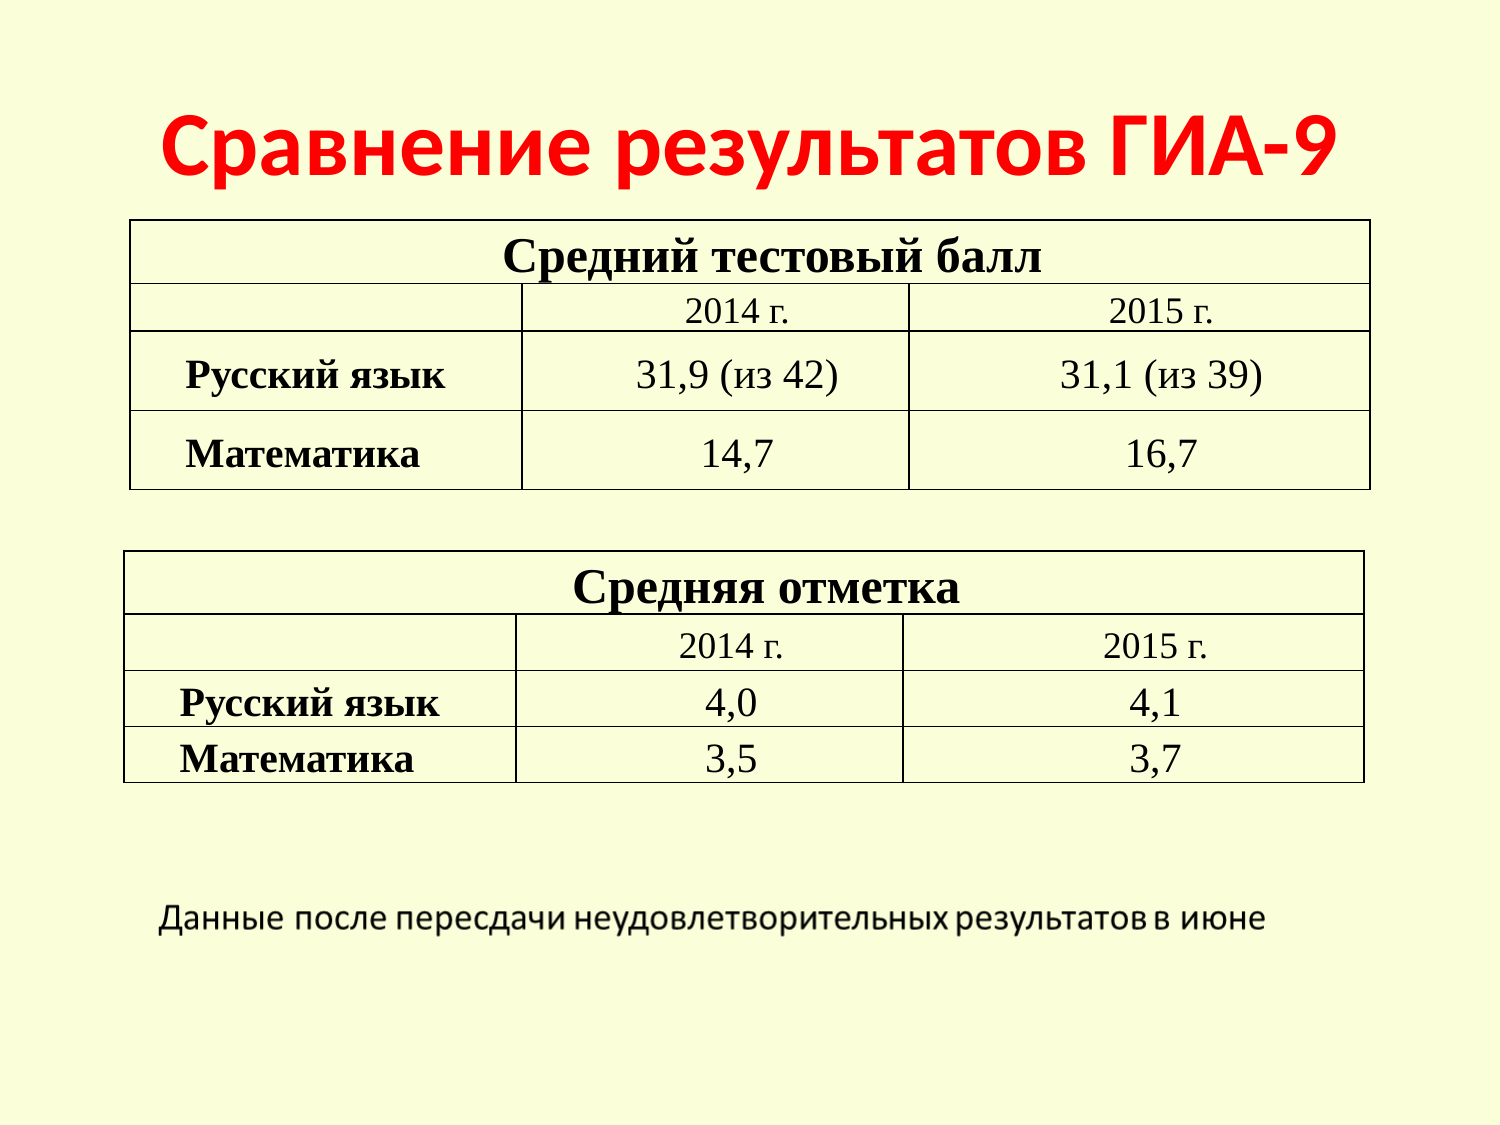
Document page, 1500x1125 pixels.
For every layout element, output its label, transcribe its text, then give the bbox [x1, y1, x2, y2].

table_cell 14,7 [523, 411, 908, 489]
table_cell 3,7 [904, 727, 1363, 782]
table_cell Математика [125, 727, 515, 782]
table_cell Русский язык [131, 332, 521, 410]
title Сравнение результатов ГИА-9 [75, 45, 1425, 233]
table_header Средний тестовый балл [131, 221, 1369, 283]
table_cell 3,5 [517, 727, 902, 782]
table_cell 31,9 (из 42) [523, 332, 908, 410]
table_cell [125, 615, 515, 670]
table_cell 2014 г. [523, 284, 908, 330]
table_cell 31,1 (из 39) [910, 332, 1369, 410]
table_cell Русский язык [125, 671, 515, 726]
table_header Средняя отметка [125, 552, 1363, 613]
table_cell Математика [131, 411, 521, 489]
table_cell 2015 г. [904, 615, 1363, 670]
table_cell 16,7 [910, 411, 1369, 489]
table_cell 2014 г. [517, 615, 902, 670]
picture [135, 881, 1326, 963]
table_cell [131, 284, 521, 330]
table_cell 4,0 [517, 671, 902, 726]
table_cell 4,1 [904, 671, 1363, 726]
table_cell 2015 г. [910, 284, 1369, 330]
